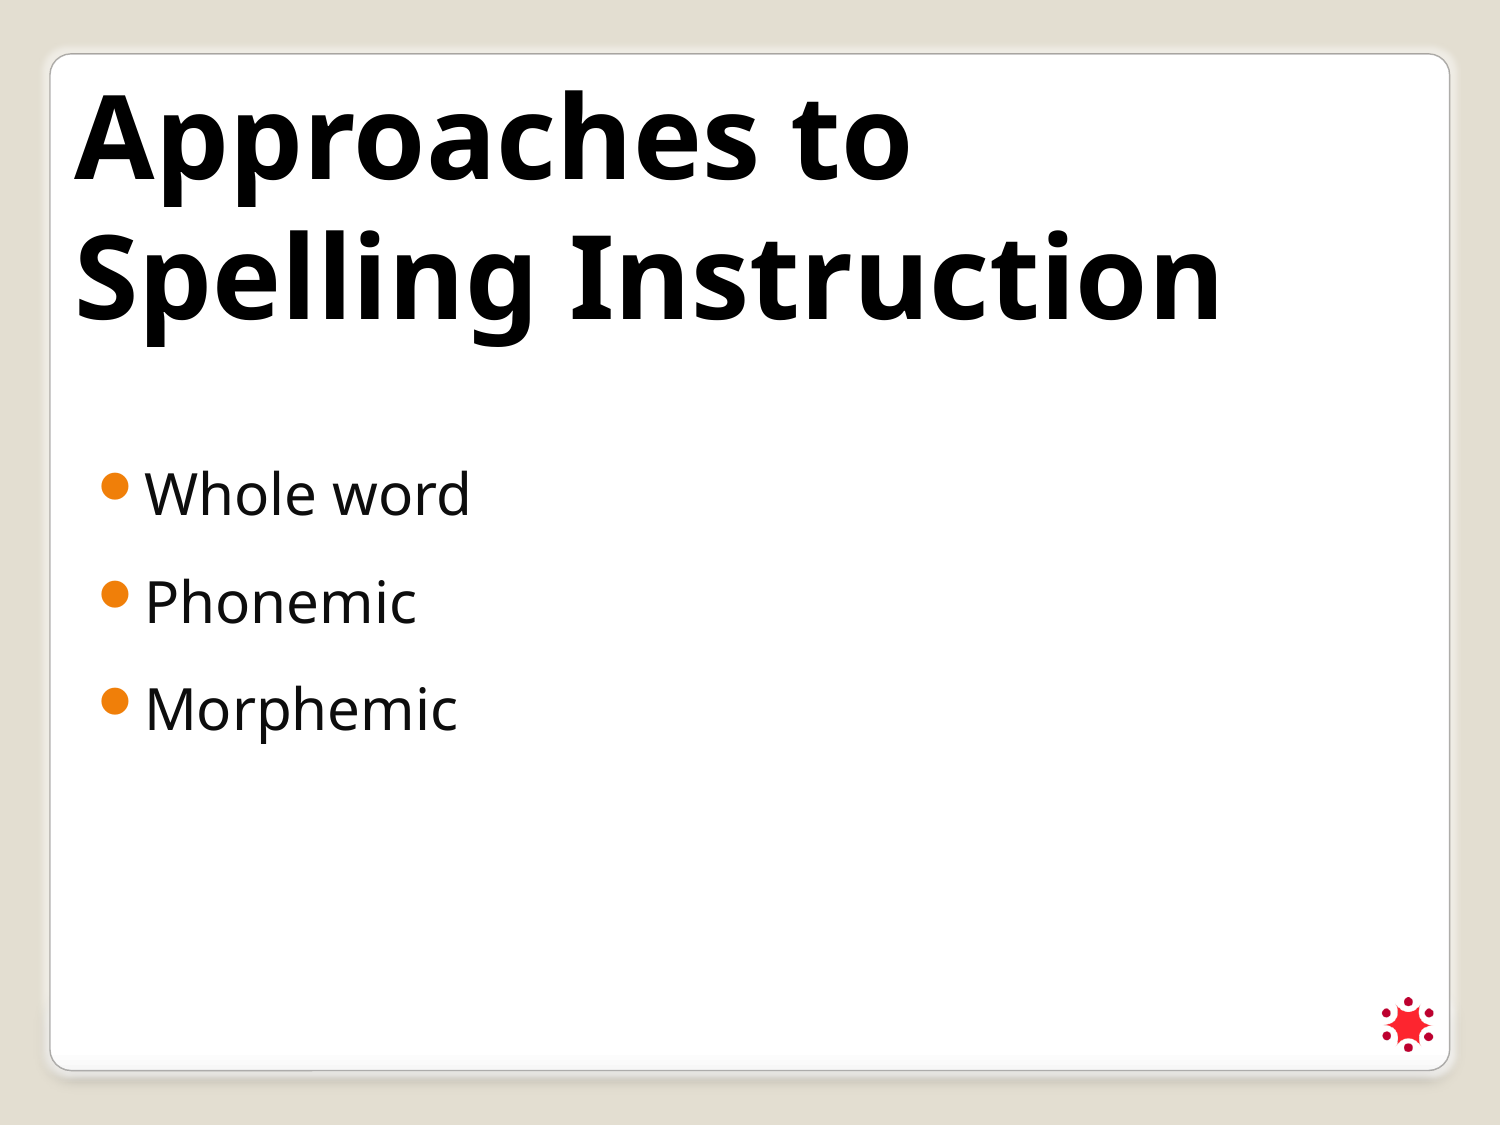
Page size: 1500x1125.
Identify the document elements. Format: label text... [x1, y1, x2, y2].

list Whole word Phonemic Morphemic [67, 442, 1410, 980]
text_box Approaches to Spelling Instruction [59, 55, 1410, 350]
picture [1379, 997, 1438, 1054]
